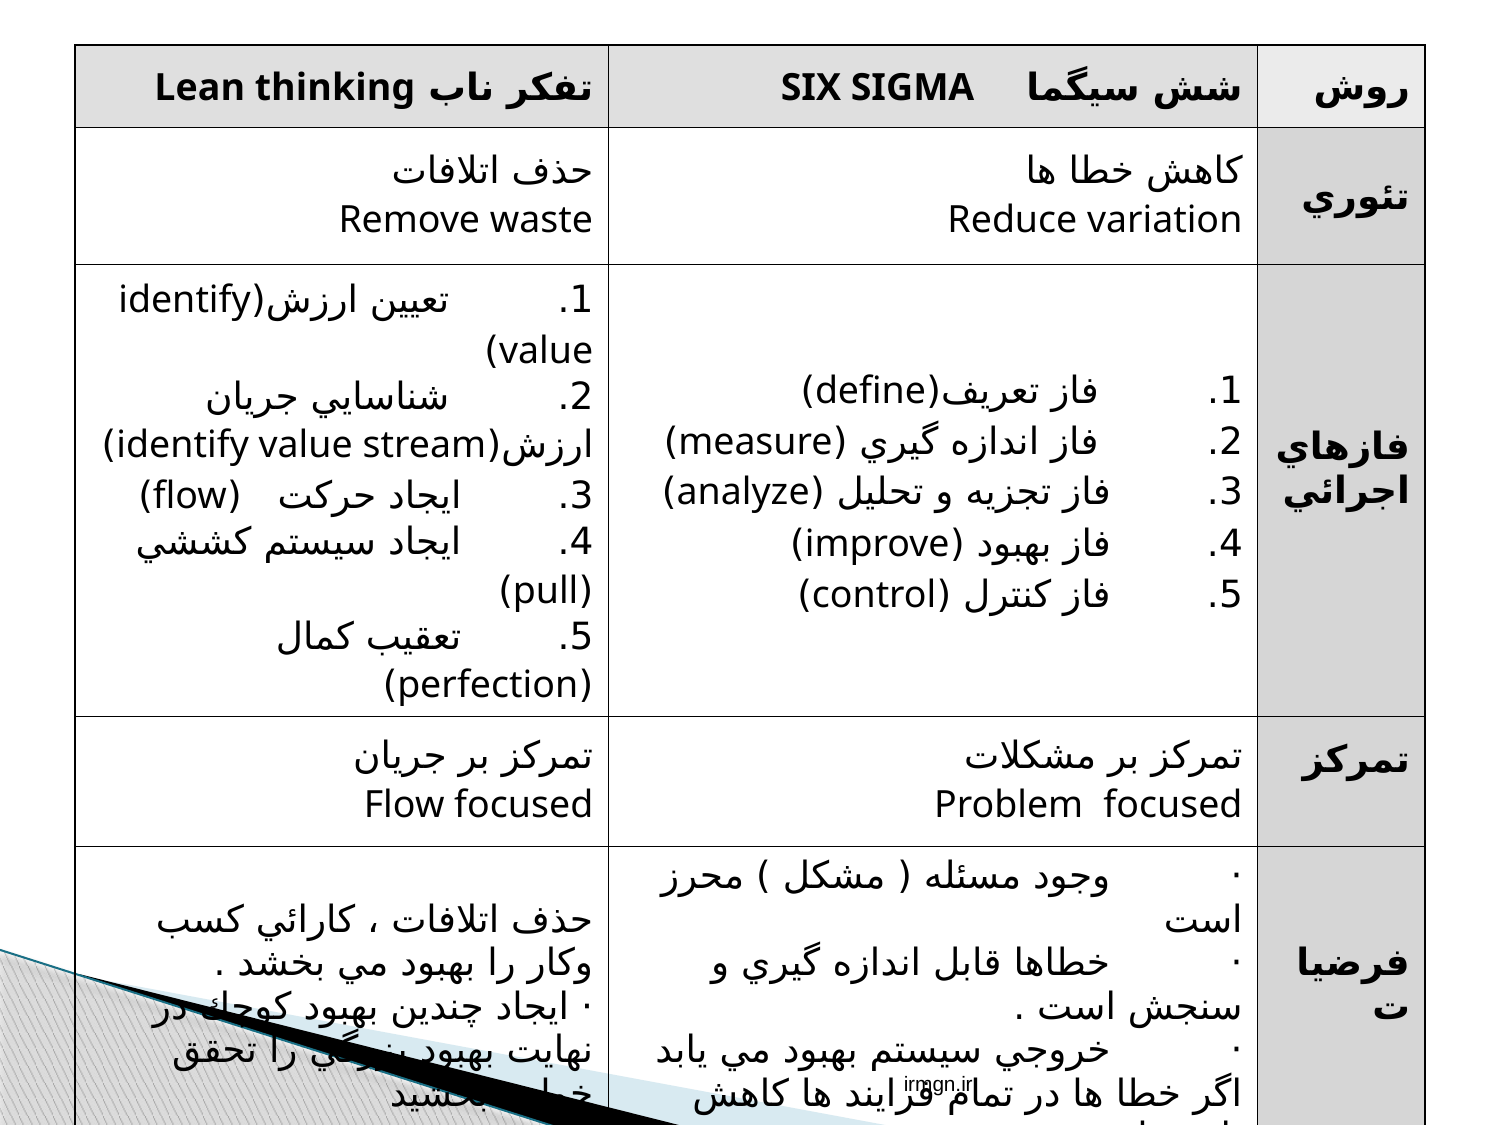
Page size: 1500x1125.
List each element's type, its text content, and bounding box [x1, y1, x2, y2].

table_cell 1. فاز تعريف(define) 2. فاز اندازه گيري (measure) 3. فاز تجزيه و تحليل (analyze) 4. فاز بهبود (improve) 5. فاز كنترل (control) [609, 265, 1257, 716]
table_cell · وجود مسئله ( مشكل ) محرز است · خطاها قابل اندازه گيري و سنجش است . · خروجي سيستم بهبود مي يابد اگر خطا ها در تمام فرايند ها كاهش يافته باشند [609, 847, 1257, 1125]
table_header تفكر ناب Lean thinking [76, 46, 608, 127]
table_cell تمركز [1258, 717, 1424, 846]
table_cell حذف اتلافات ، كارائي كسب وكار را بهبود مي بخشد . · ايجاد چندين بهبود كوچك در نهايت بهبود بزرگي را تحقق خواهد بخشيد [76, 847, 608, 1125]
table_cell 1. تعيين ارزش(identify value) 2. شناسايي جريان ارزش(identify value stream) 3. ايجاد حركت (flow) 4. ايجاد سيستم كششي (pull) 5. تعقيب كمال (perfection) [76, 265, 608, 716]
table_cell كاهش خطا ها Reduce variation [609, 128, 1257, 264]
table_header روش [1258, 46, 1424, 127]
table_cell تمركز بر جريان Flow focused [76, 717, 608, 846]
footer irmgn.ir [512, 1024, 988, 1103]
table_cell تئوري [1258, 128, 1424, 264]
table_cell فازهاي اجرائي [1258, 265, 1424, 716]
table_cell حذف اتلافات Remove waste [76, 128, 608, 264]
table_header شش سيگما SIX SIGMA [609, 46, 1257, 127]
table_cell فرضيات [1258, 847, 1424, 1125]
table_cell تمركز بر مشكلات Problem focused [609, 717, 1257, 846]
